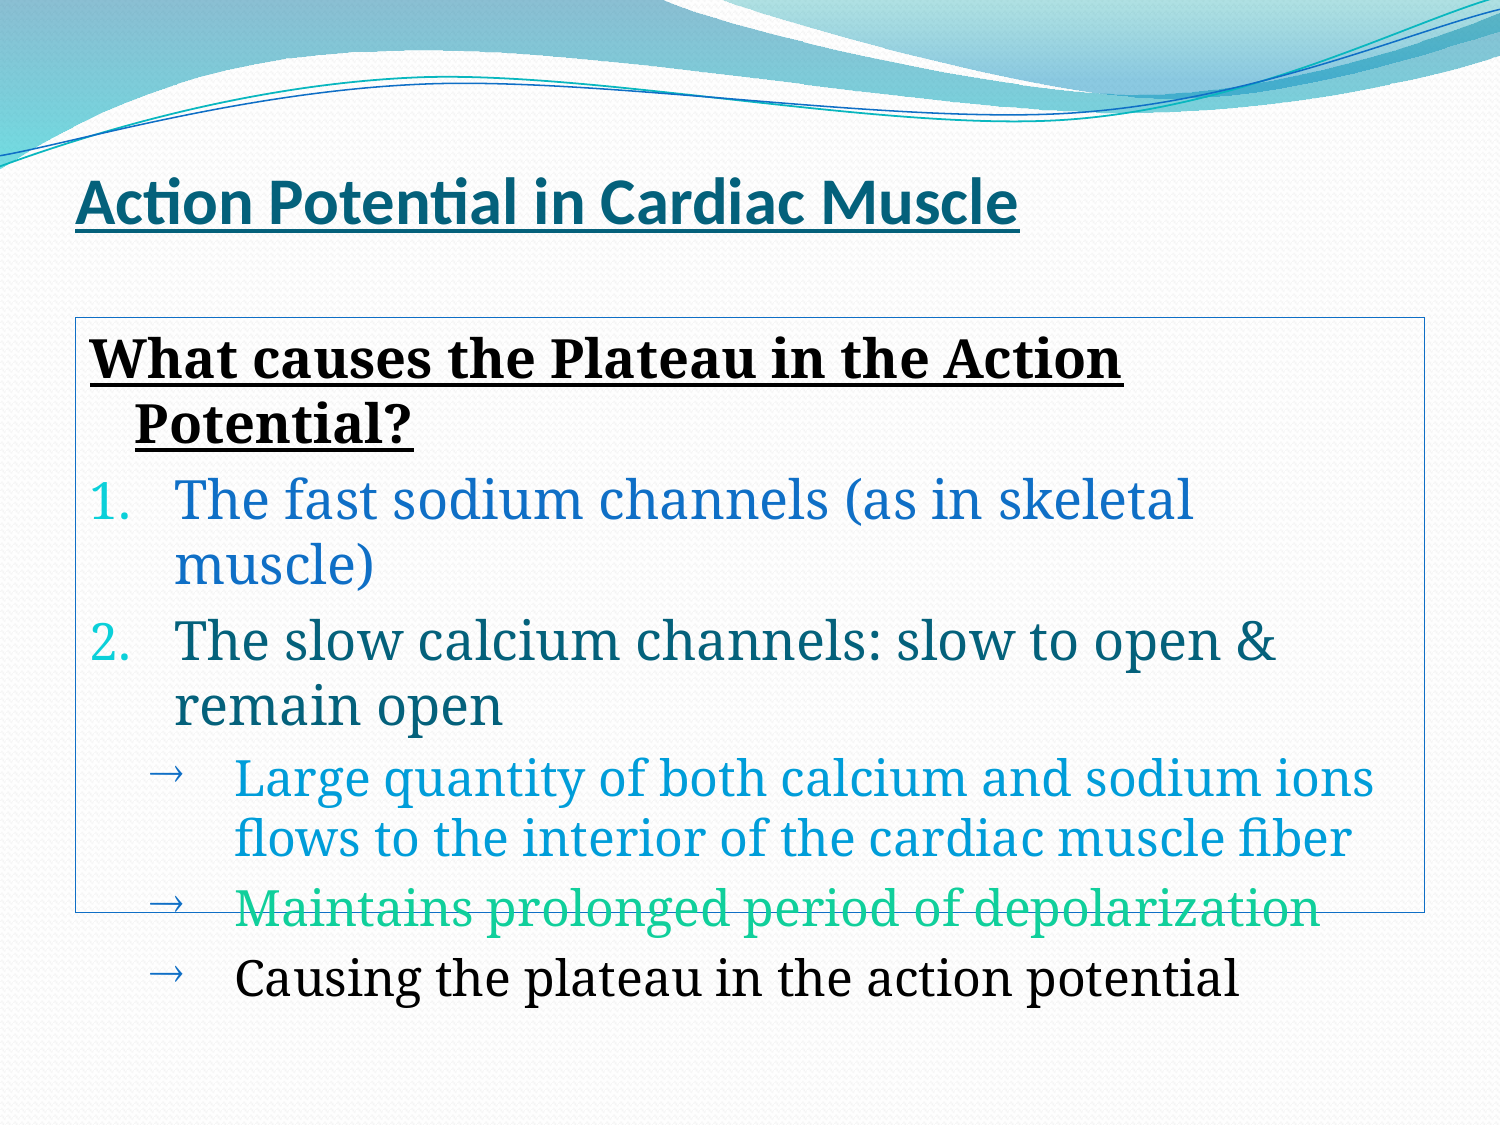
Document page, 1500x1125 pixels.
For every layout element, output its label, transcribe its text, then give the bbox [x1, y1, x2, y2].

title Action Potential in Cardiac Muscle [75, 50, 1425, 238]
list What causes the Plateau in the Action Potential? The fast sodium channels (as in skeletal muscle) The slow calcium channels: slow to open & remain open Large quantity of both calcium and sodium ions flows to the interior of the cardiac muscle fiber Maintains prolonged period of depolarization Causing the plateau in the action potential [75, 317, 1425, 913]
